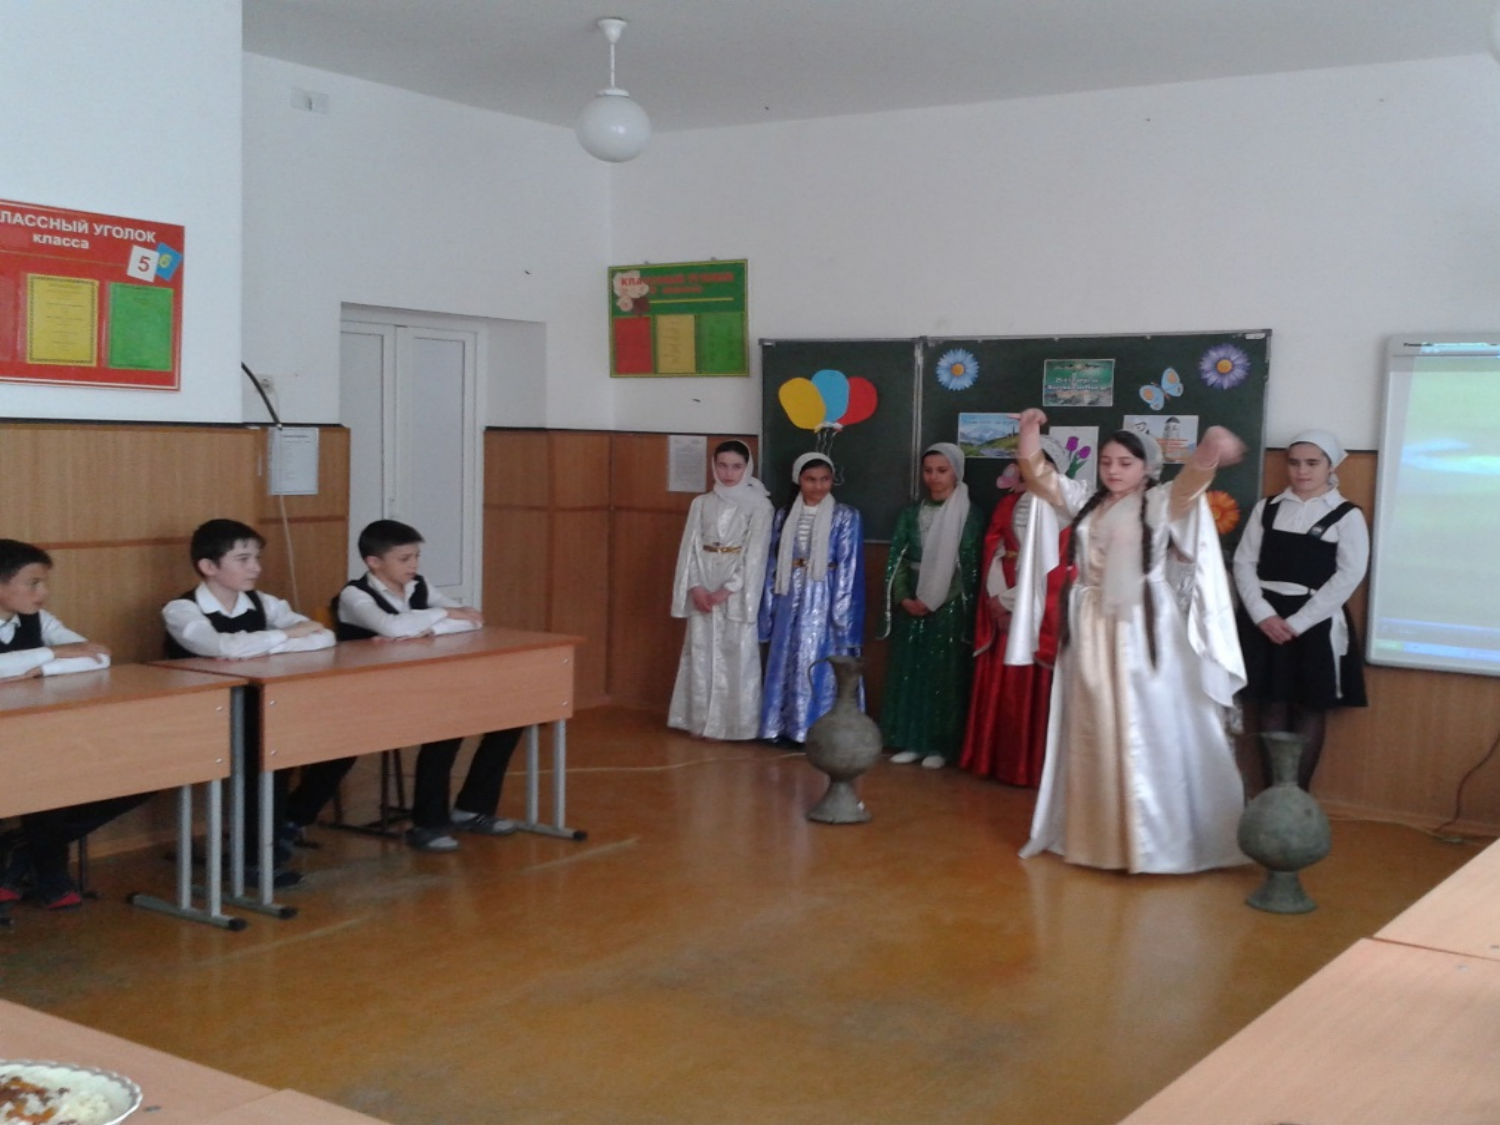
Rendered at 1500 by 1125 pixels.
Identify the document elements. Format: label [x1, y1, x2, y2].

list [0, 0, 1500, 1125]
